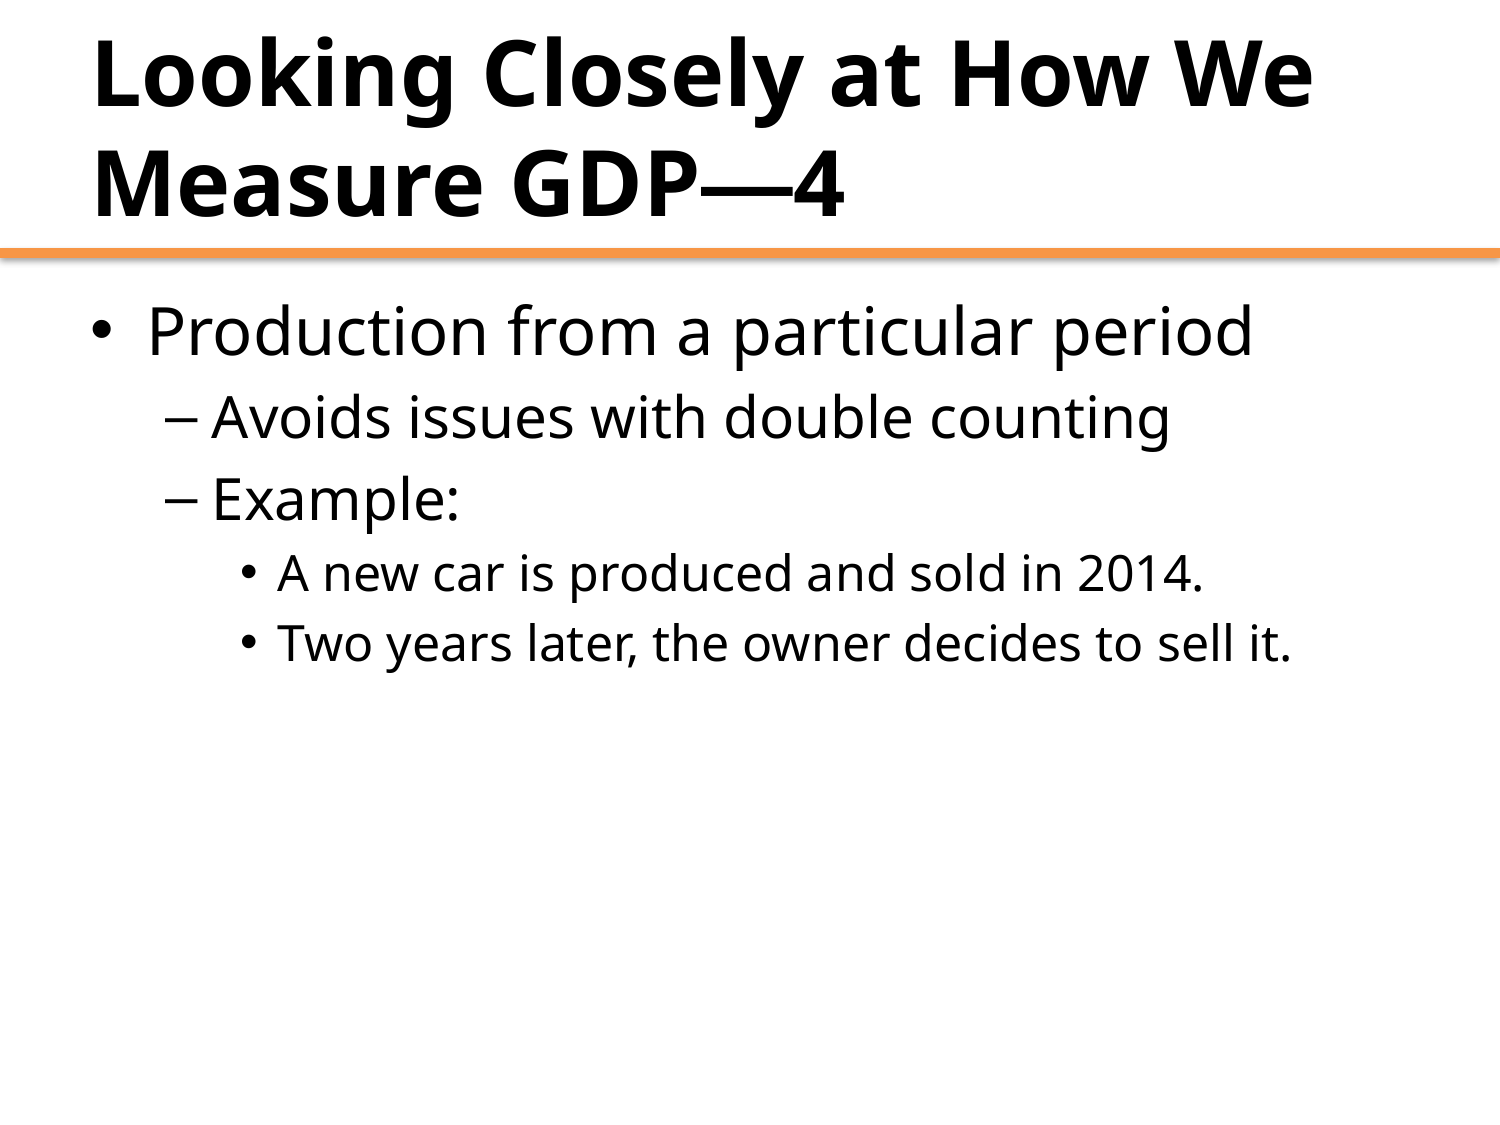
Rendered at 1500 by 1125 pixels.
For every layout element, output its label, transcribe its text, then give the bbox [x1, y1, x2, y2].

list Production from a particular period Avoids issues with double counting Example: A new car is produced and sold in 2014. Two years later, the owner decides to sell it. [75, 280, 1500, 1085]
title Looking Closely at How We Measure GDP—4 [75, 0, 1425, 251]
